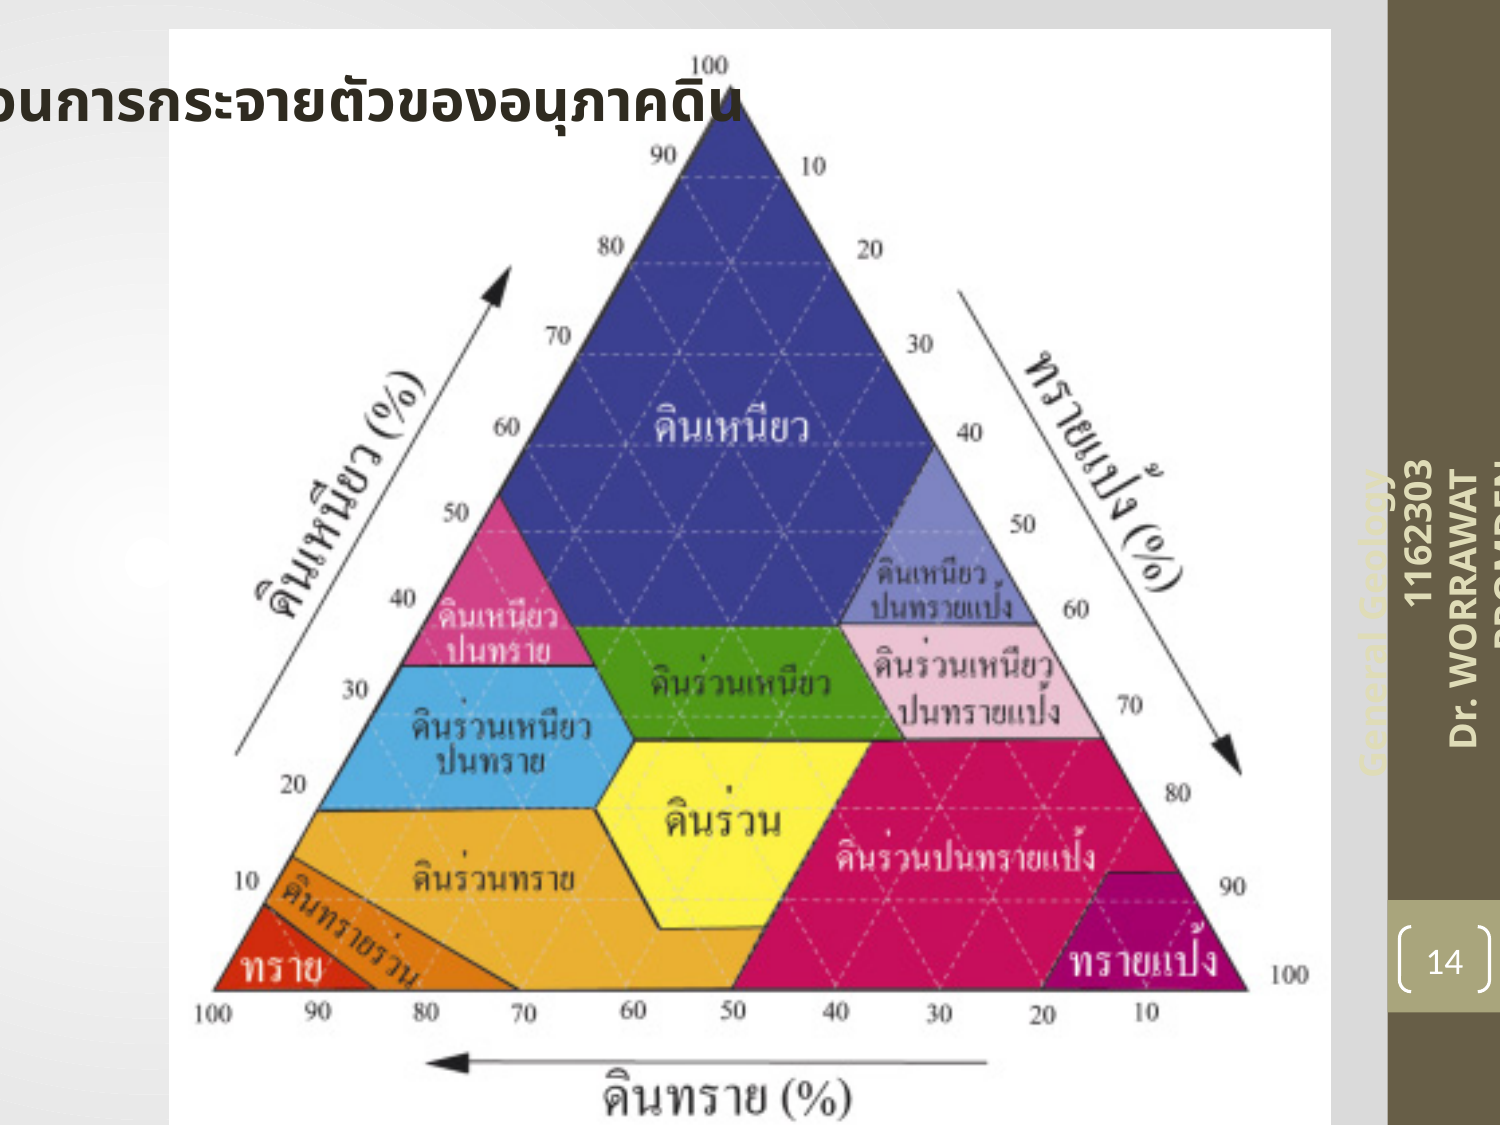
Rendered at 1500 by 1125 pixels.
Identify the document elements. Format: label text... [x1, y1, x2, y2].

text_box สัดส่วนการกระจายตัวของอนุภาคดิน [0, 55, 165, 140]
picture [168, 29, 1332, 1125]
slide_number 14 [1397, 925, 1492, 994]
footer General Geology 1162303 Dr. WORRAWAT PROMDEN [1408, 444, 1469, 889]
